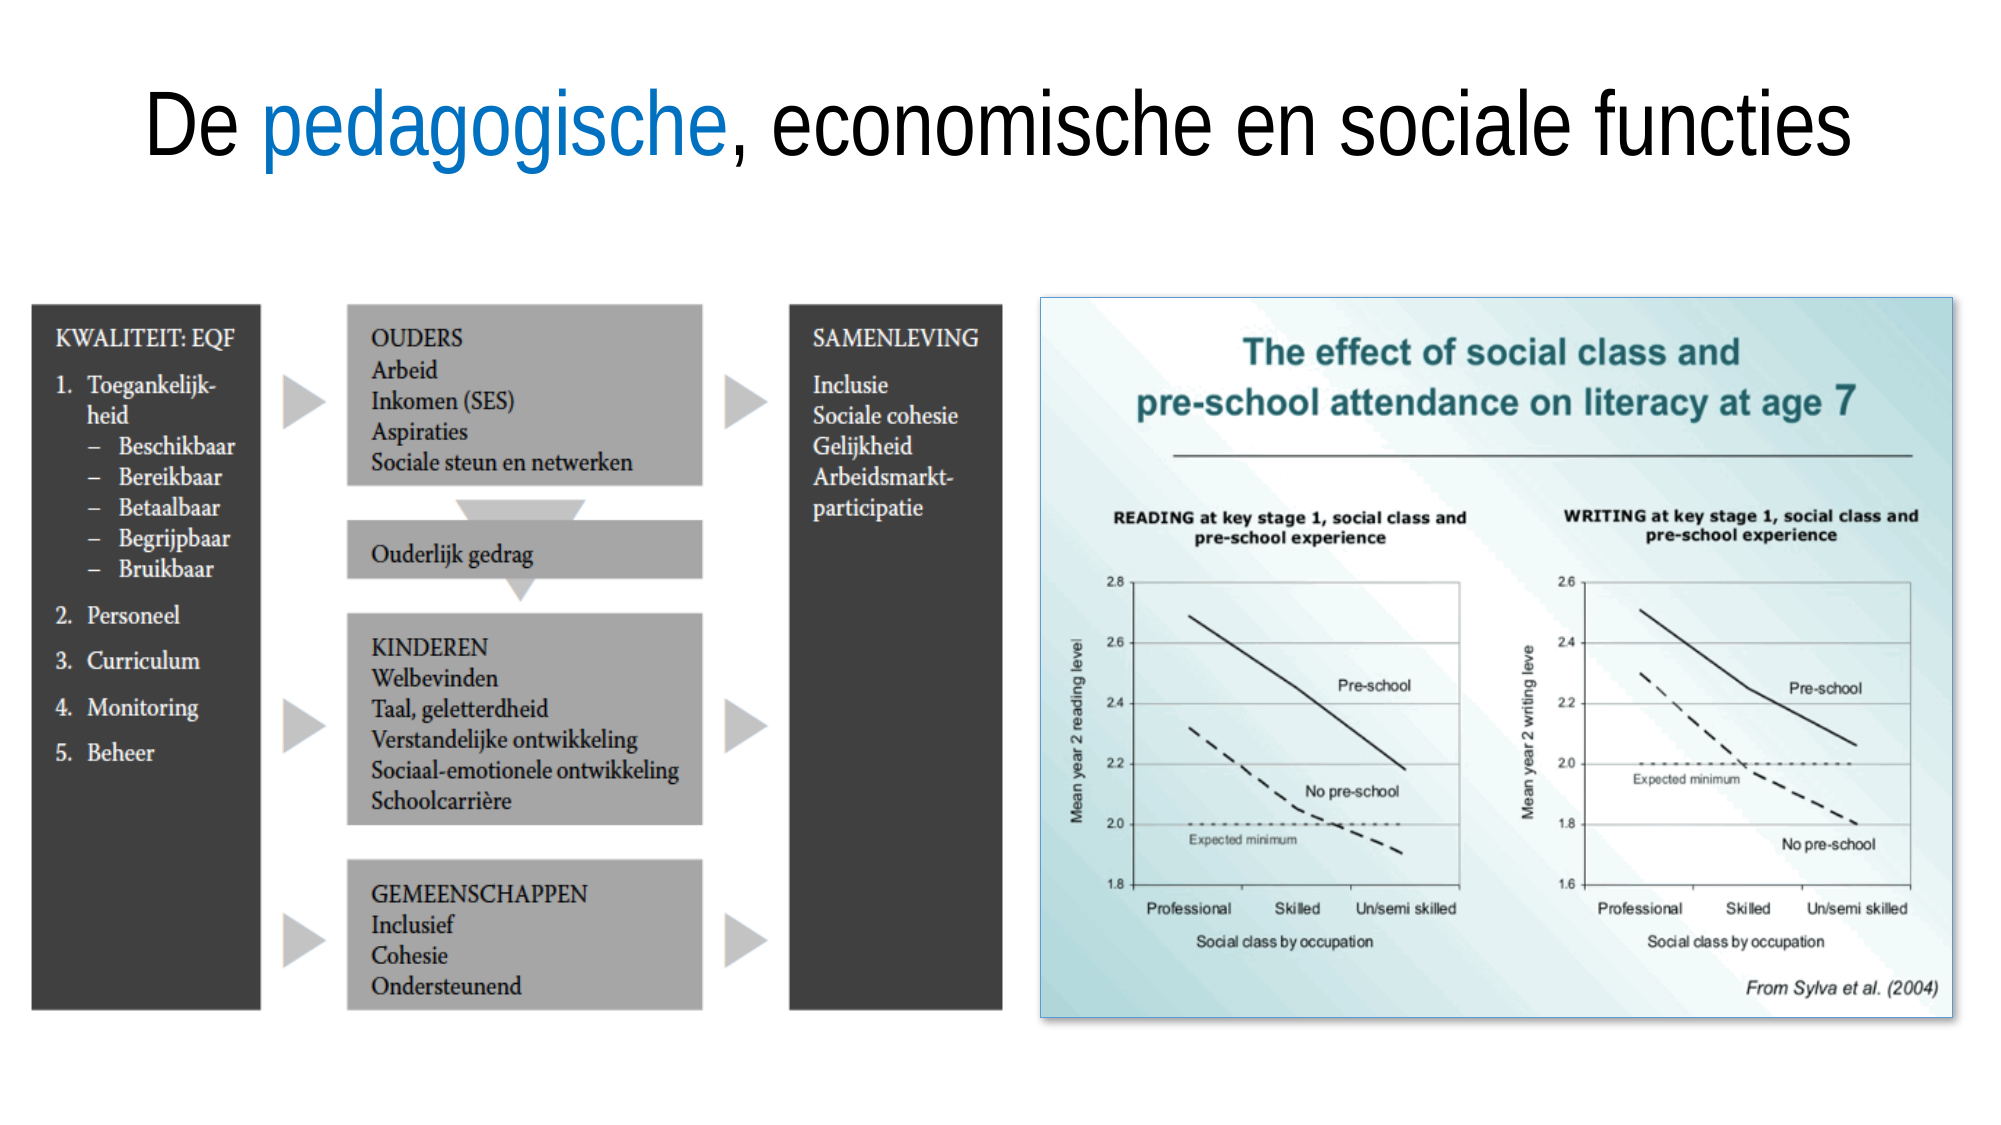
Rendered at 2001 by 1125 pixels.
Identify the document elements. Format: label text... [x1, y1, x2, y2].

text_box De pedagogische, economische en sociale functies [0, 55, 2000, 181]
picture [26, 297, 1010, 1018]
picture [1039, 297, 1953, 1018]
